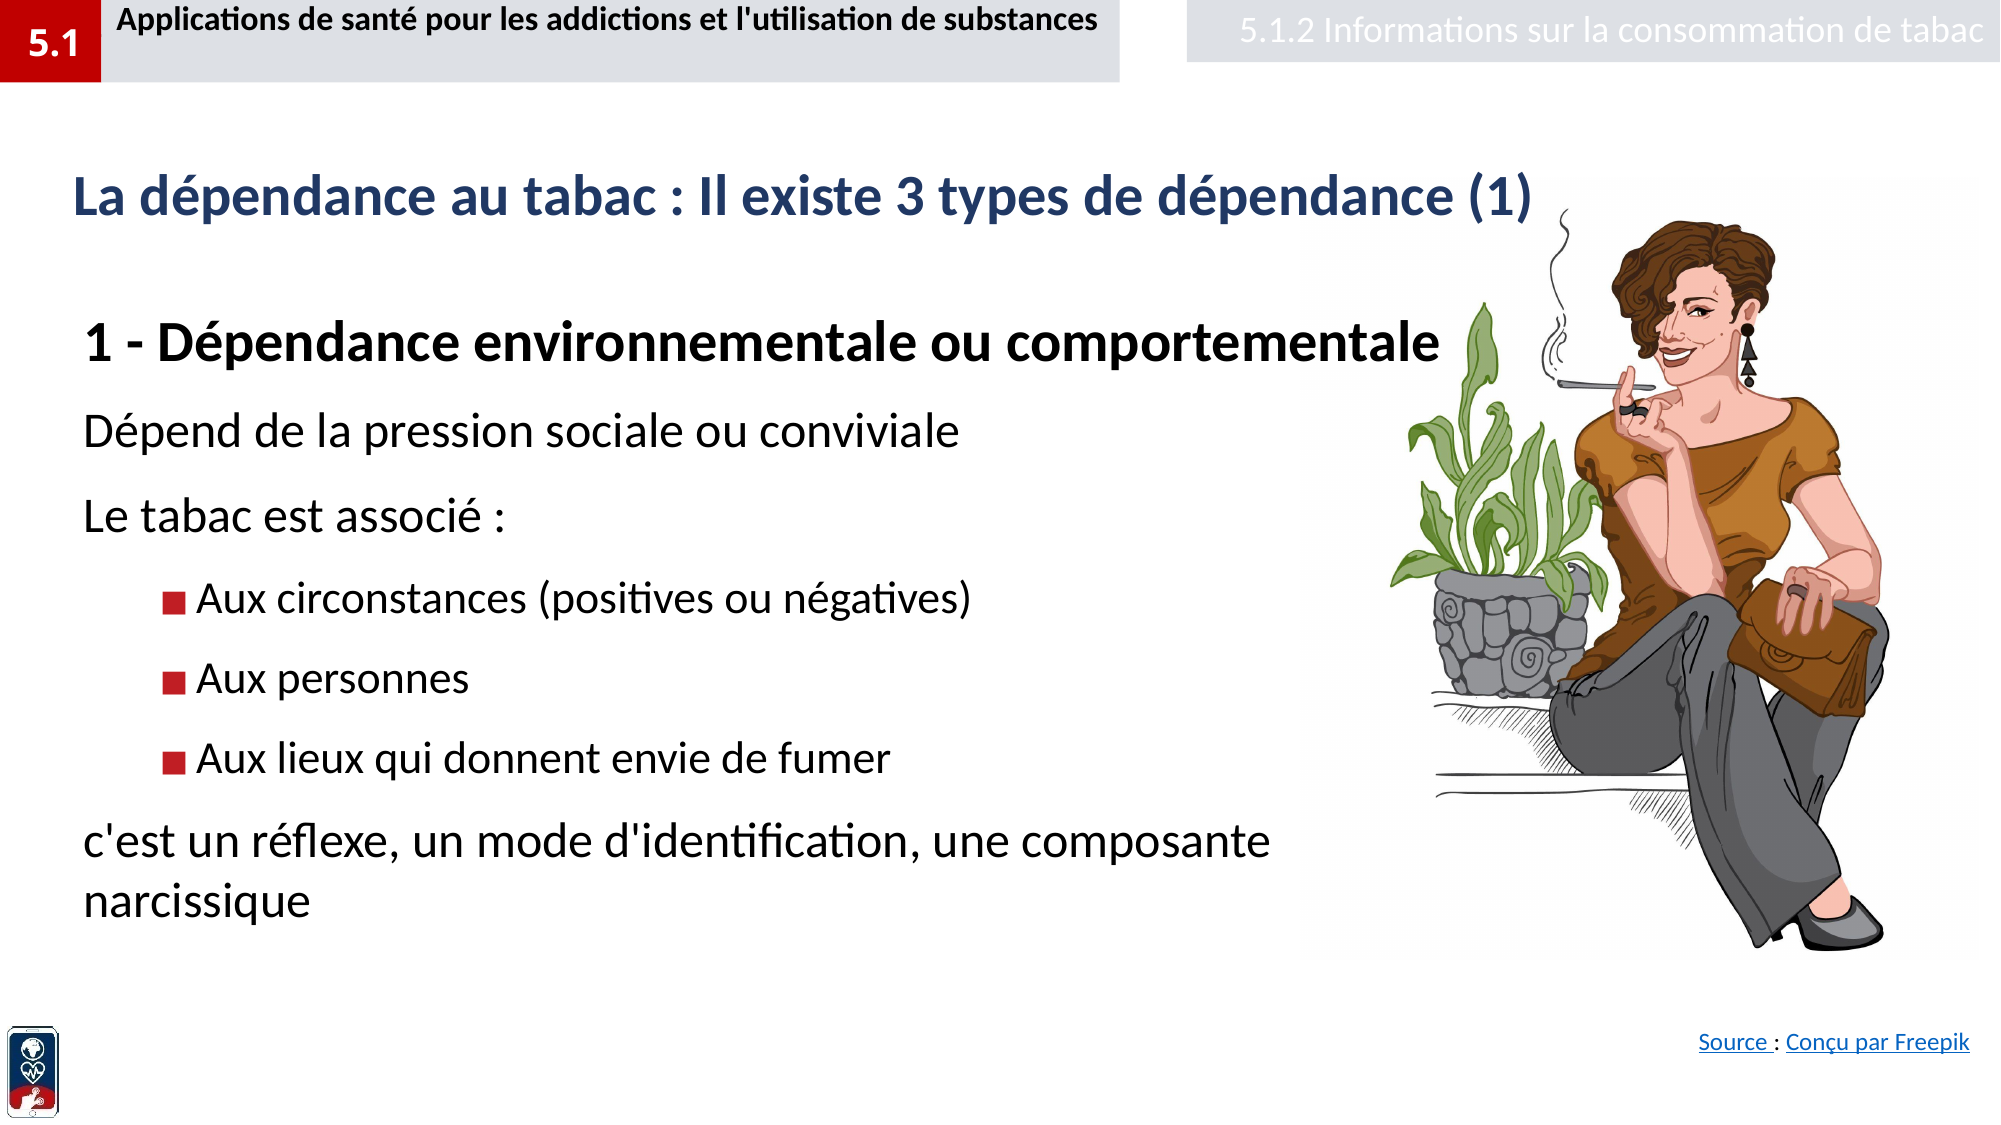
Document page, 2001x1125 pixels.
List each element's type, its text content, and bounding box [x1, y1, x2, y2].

text_box Applications de santé pour les addictions et l'utilisation de substances [101, 0, 1120, 83]
picture [1300, 176, 1979, 960]
title La dépendance au tabac : Il existe 3 types de dépendance (1) [58, 147, 1873, 247]
picture [7, 1026, 59, 1118]
text_box 5.1.2 Informations sur la consommation de tabac [1186, 0, 2000, 63]
text_box 5.1 [13, 12, 115, 70]
list 1 - Dépendance environnementale ou comportementale Dépend de la pression sociale ou conviviale Le tabac est associé : Aux circonstances (positives ou négatives) Aux personnes Aux lieux qui donnent envie de fumer c'est un réflexe, un mode d'identification, une composante narcissique [68, 295, 1495, 1094]
text_box Source : Conçu par Freepik [1589, 1017, 1986, 1063]
text_box [0, 0, 101, 83]
